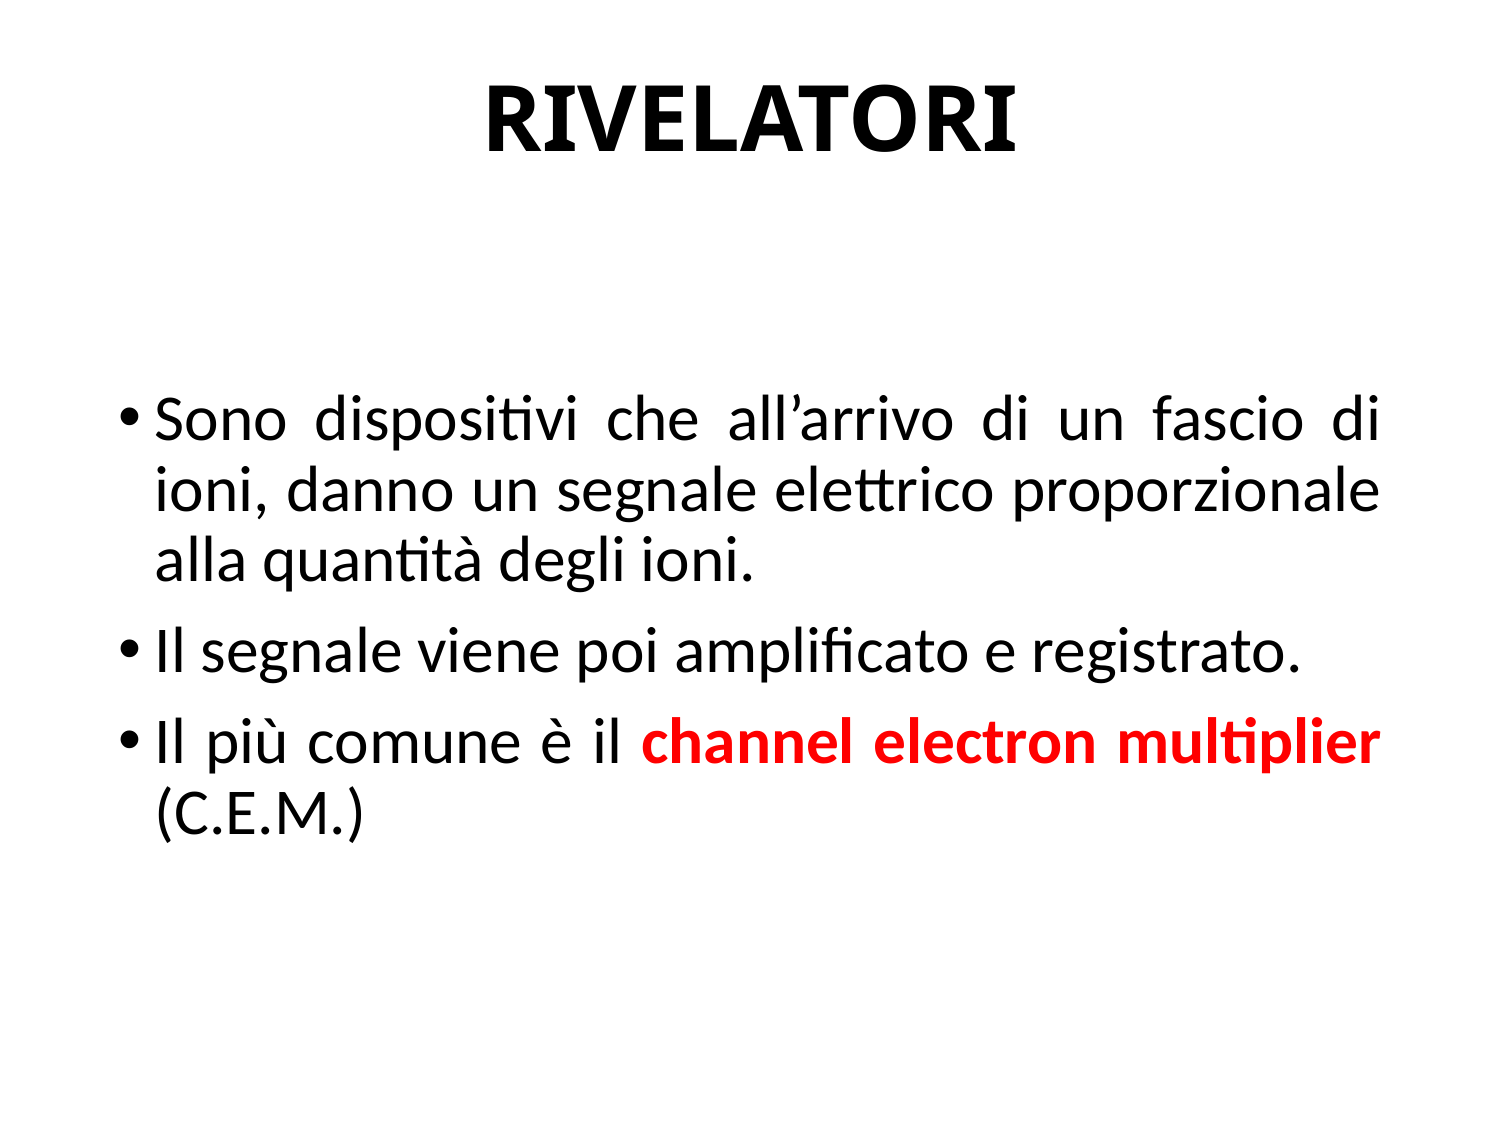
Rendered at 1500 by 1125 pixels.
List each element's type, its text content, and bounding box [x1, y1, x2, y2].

title RIVELATORI [103, 12, 1397, 231]
list Sono dispositivi che all’arrivo di un fascio di ioni, danno un segnale elettrico proporzionale alla quantità degli ioni. Il segnale viene poi amplificato e registrato. Il più comune è il channel electron multiplier (C.E.M.) [103, 376, 1397, 861]
